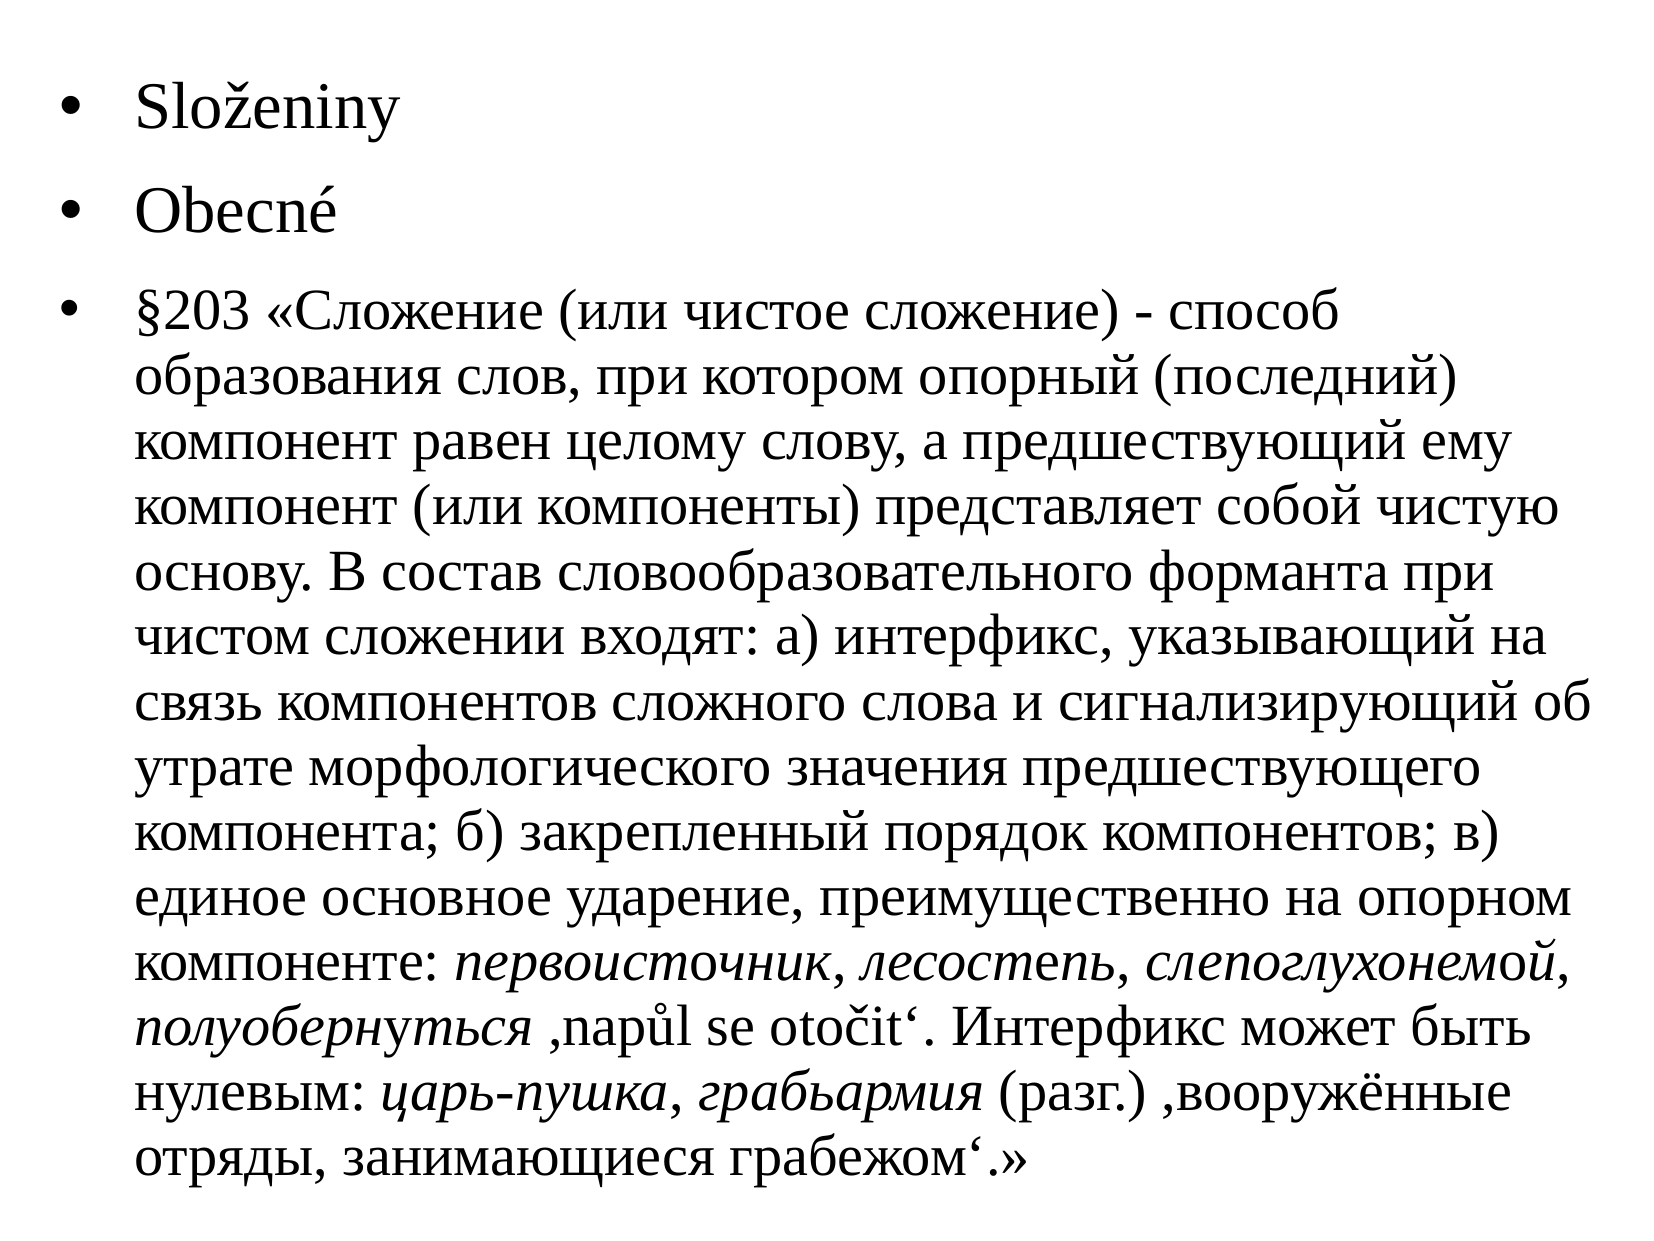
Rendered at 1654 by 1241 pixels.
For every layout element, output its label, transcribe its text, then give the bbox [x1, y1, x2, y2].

list Složeniny Obecné §203 «Сложение (или чистое сложение) - способ образования слов, при котором опорный (последний) компонент равен целому слову, а предшествующий ему компонент (или компоненты) представляет собой чистую основу. В состав словообразовательного форманта при чистом сложении входят: а) интерфикс, указывающий на связь компонентов сложного слова и сигнализирующий об утрате морфологического значения предшествующего компонента; б) закрепленный порядок компонентов; в) единое основное ударение, преимущественно на опорном компоненте: первоисточник, лесостепь, слепоглухонемой, полуобернуться ,napůl se otočit‘. Интерфикс может быть нулевым: царь-пушка, грабьармия (разг.) ,вооружённые отряды, занимающиеся грабежом‘.» [59, 64, 1619, 1199]
